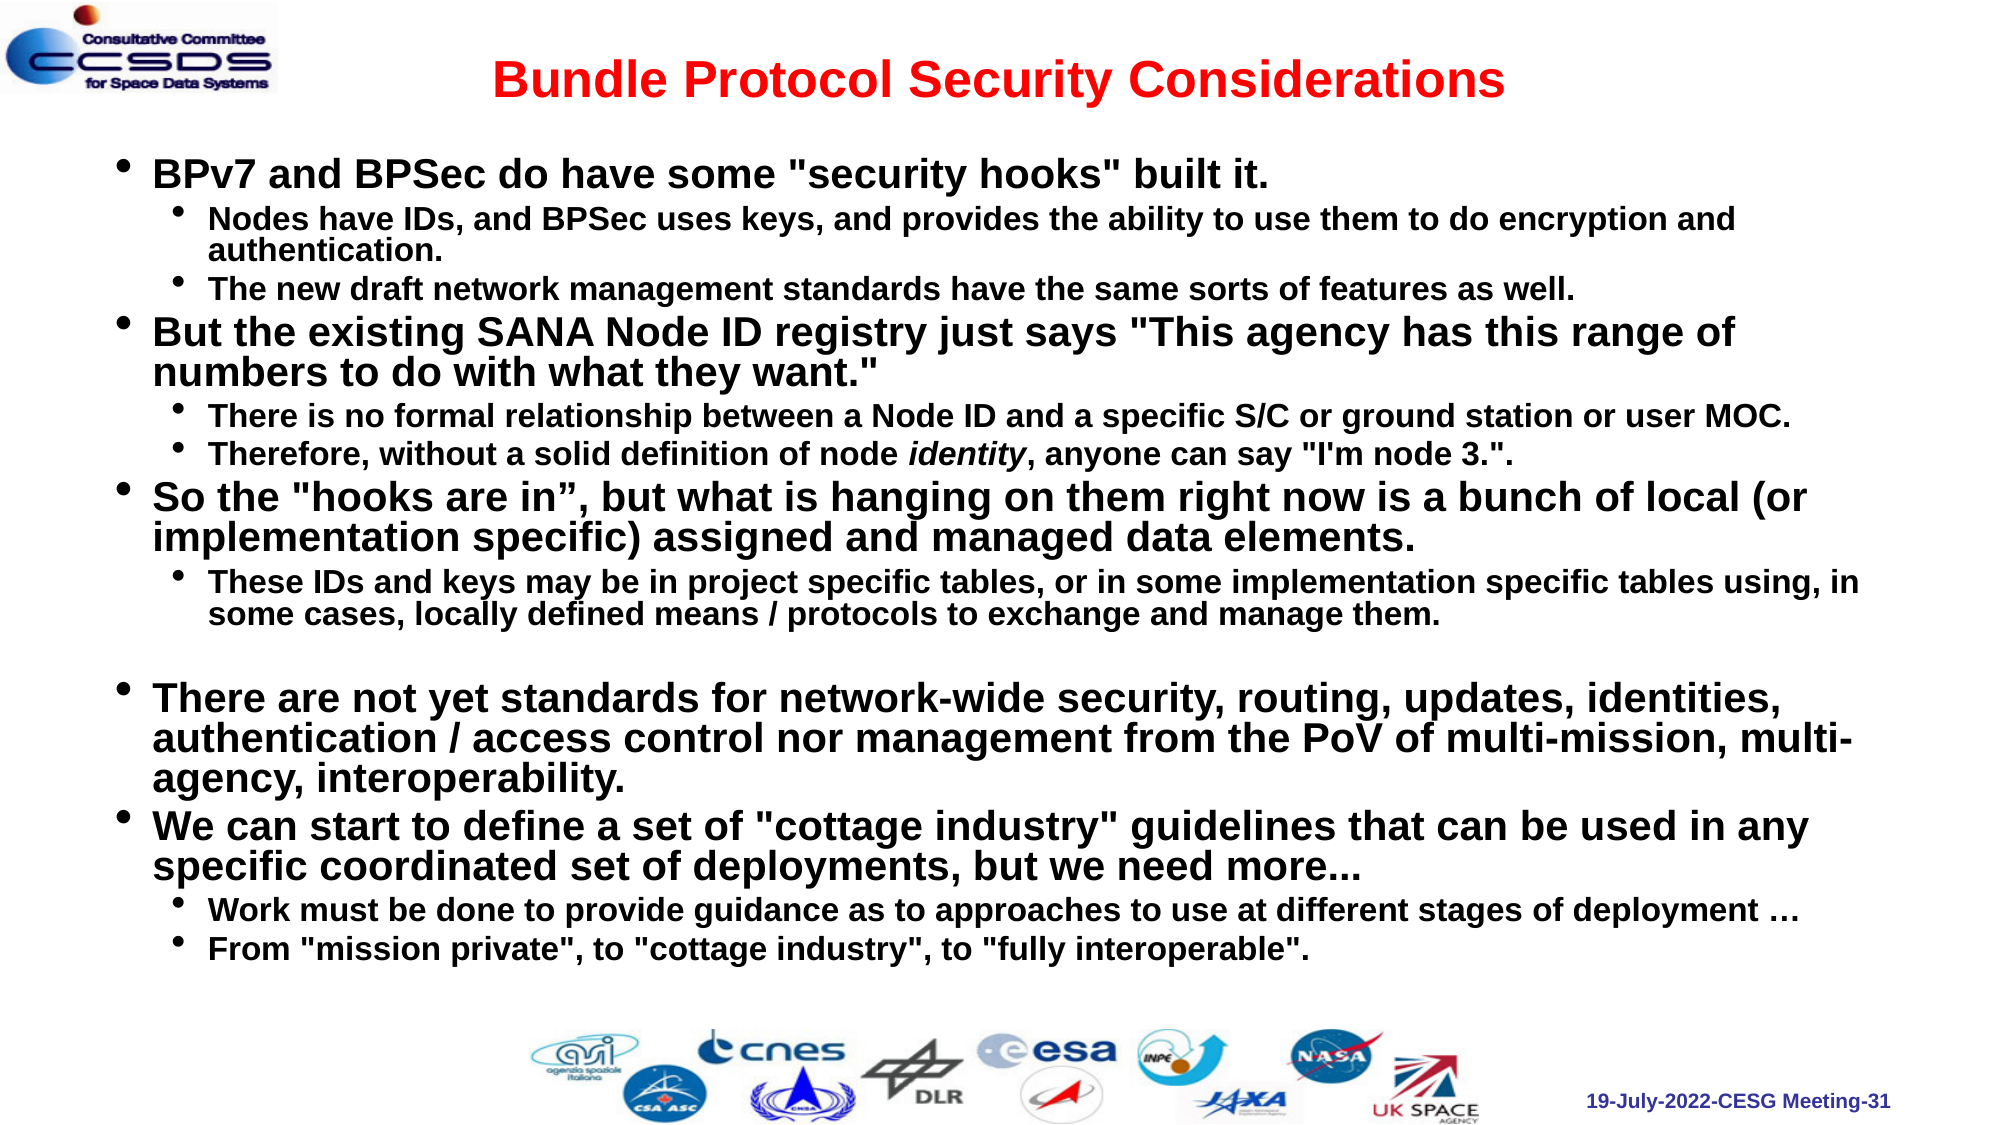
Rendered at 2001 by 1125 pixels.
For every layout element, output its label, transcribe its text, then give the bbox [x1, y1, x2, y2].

title Bundle Protocol Security Considerations [99, 45, 1900, 233]
list BPv7 and BPSec do have some "security hooks" built it. Nodes have IDs, and BPSec uses keys, and provides the ability to use them to do encryption and authentication. The new draft network management standards have the same sorts of features as well. But the existing SANA Node ID registry just says "This agency has this range of numbers to do with what they want." There is no formal relationship between a Node ID and a specific S/C or ground station or user MOC. Therefore, without a solid definition of node identity, anyone can say "I'm node 3.". So the "hooks are in”, but what is hanging on them right now is a bunch of local (or implementation specific) assigned and managed data elements. These IDs and keys may be in project specific tables, or in some implementation specific tables using, in some cases, locally defined means / protocols to exchange and manage them. There are not yet standards for network-wide security, routing, updates, identities, authentication / access control nor management from the PoV of multi-mission, multi-agency, interoperability. We can start to define a set of "cottage industry" guidelines that can be used in any specific coordinated set of deployments, but we need more... Work must be done to provide guidance as to approaches to use at different stages of deployment … From "mission private", to "cottage industry", to "fully interoperable". [99, 149, 1882, 1012]
picture [0, 2, 278, 94]
picture [529, 1029, 1479, 1124]
